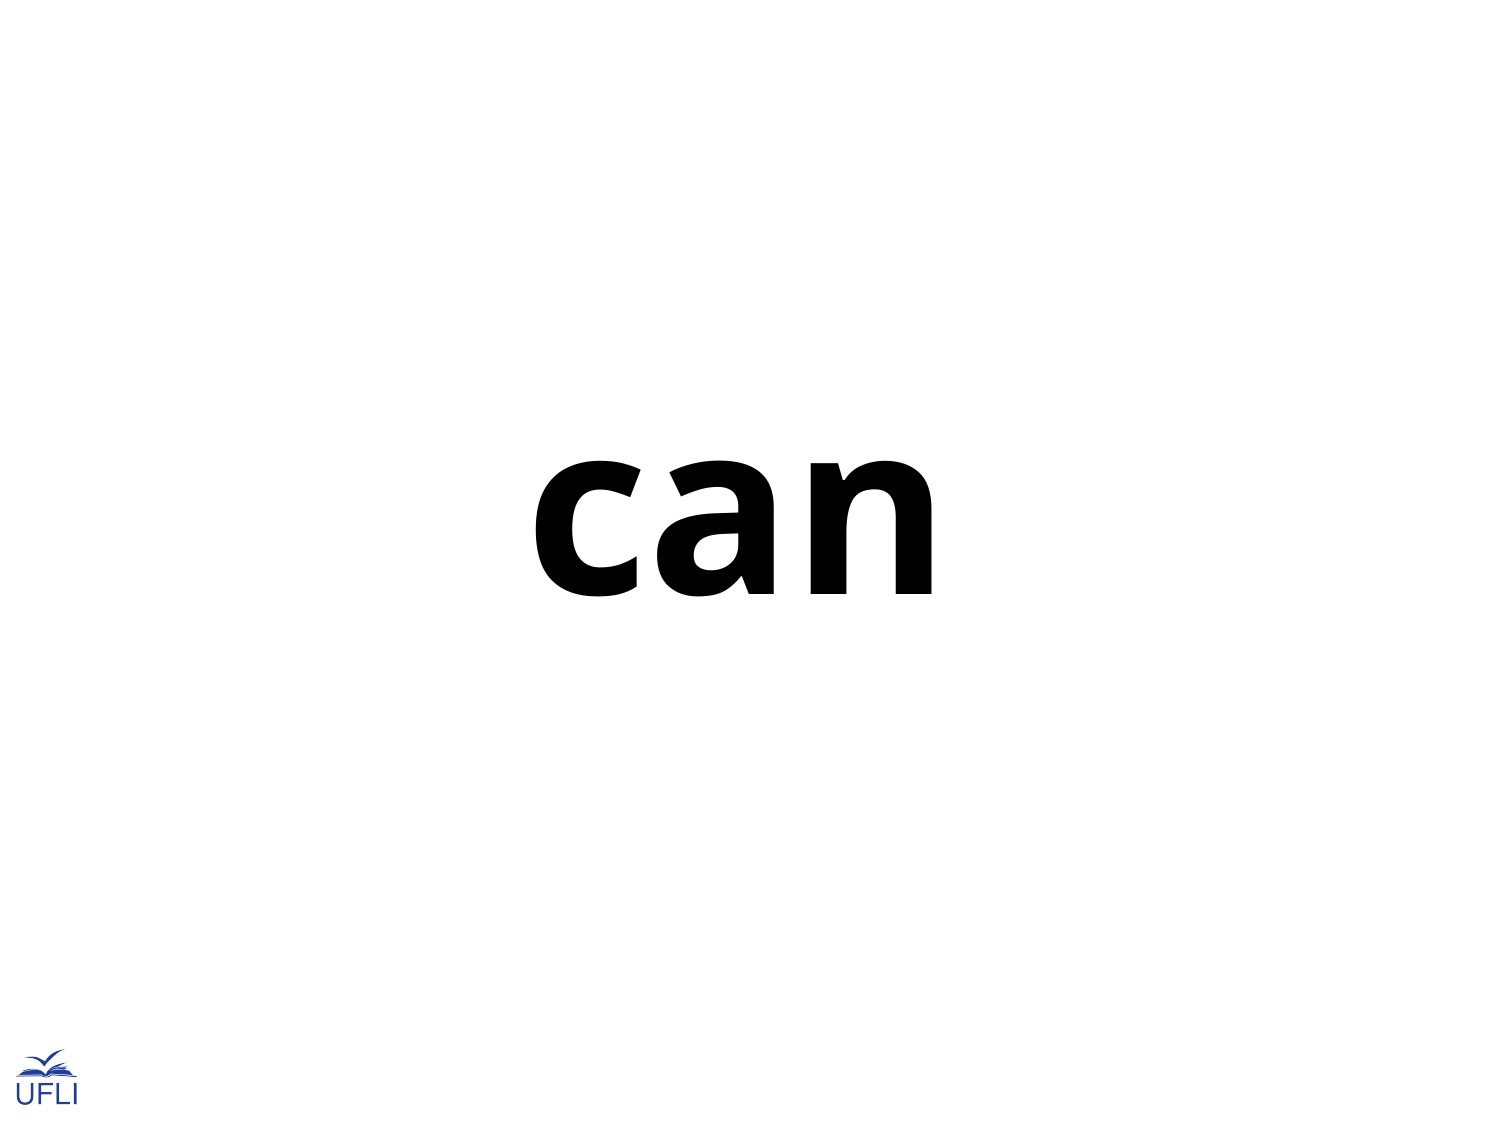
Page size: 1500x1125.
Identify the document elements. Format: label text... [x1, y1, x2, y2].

picture [12, 1047, 81, 1108]
text_box can [0, 347, 1500, 650]
